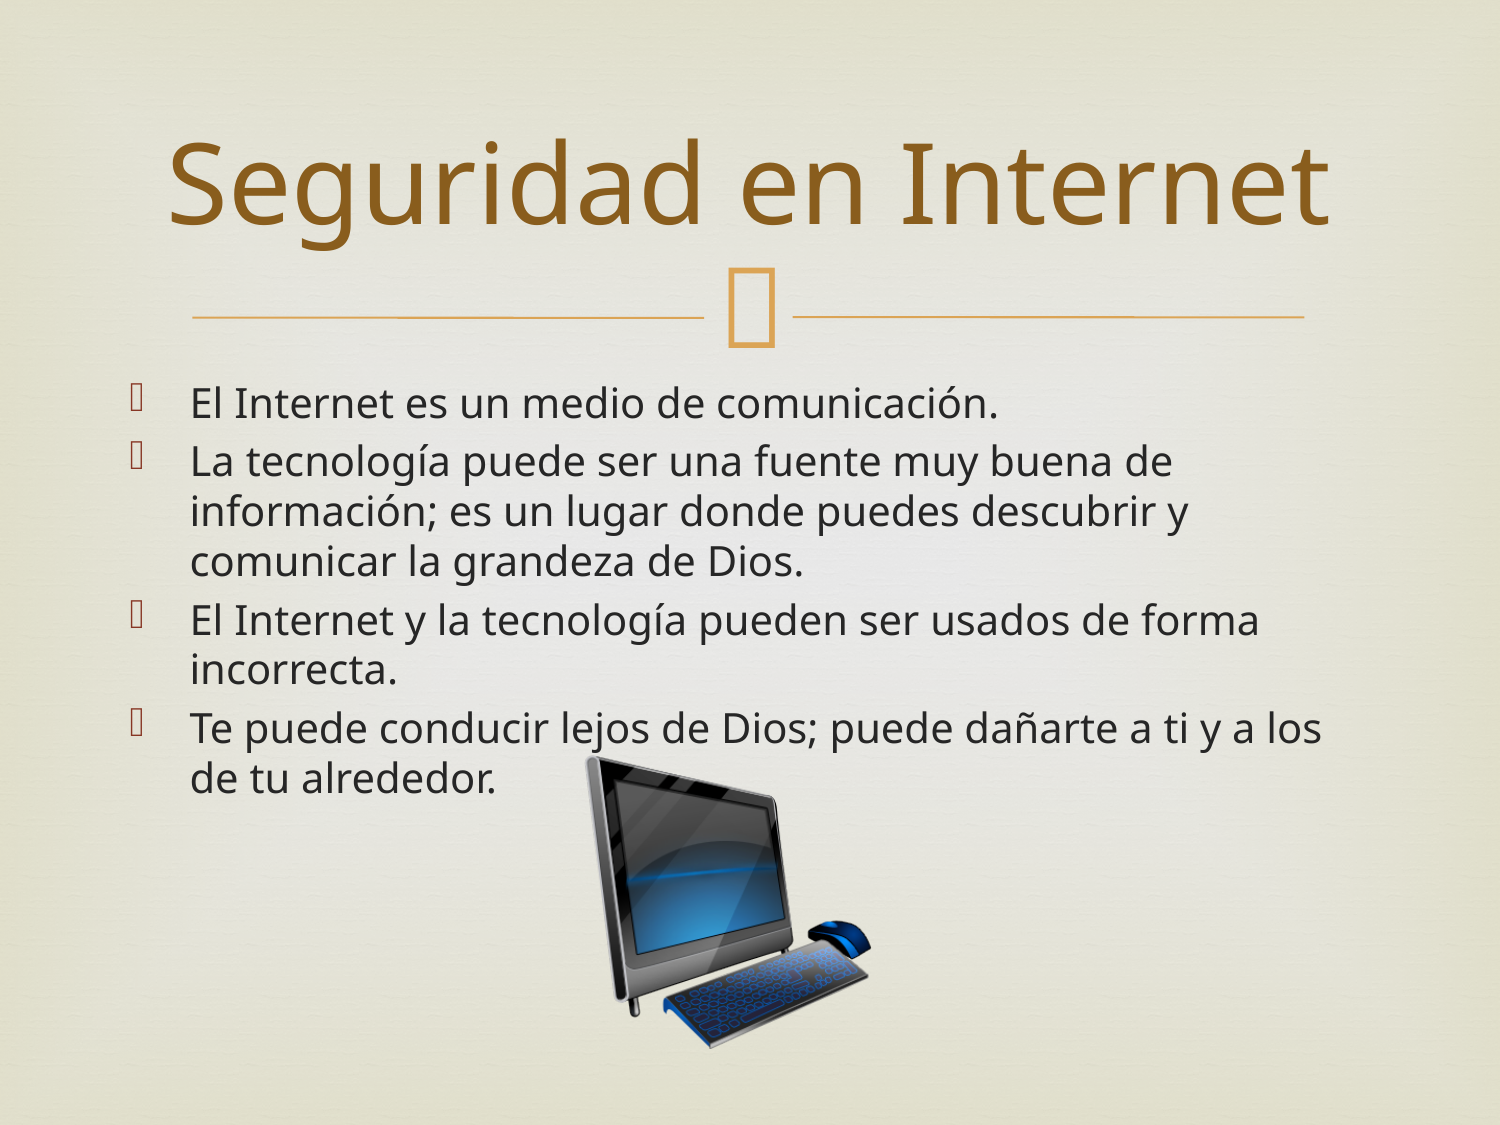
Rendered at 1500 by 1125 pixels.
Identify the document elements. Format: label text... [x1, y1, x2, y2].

picture [574, 749, 876, 1051]
title Seguridad en Internet [112, 93, 1386, 267]
text_box [150, 124, 1423, 298]
list El Internet es un medio de comunicación. La tecnología puede ser una fuente muy buena de información; es un lugar donde puedes descubrir y comunicar la grandeza de Dios. El Internet y la tecnología pueden ser usados de forma incorrecta. Te puede conducir lejos de Dios; puede dañarte a ti y a los de tu alrededor. [114, 368, 1386, 1005]
